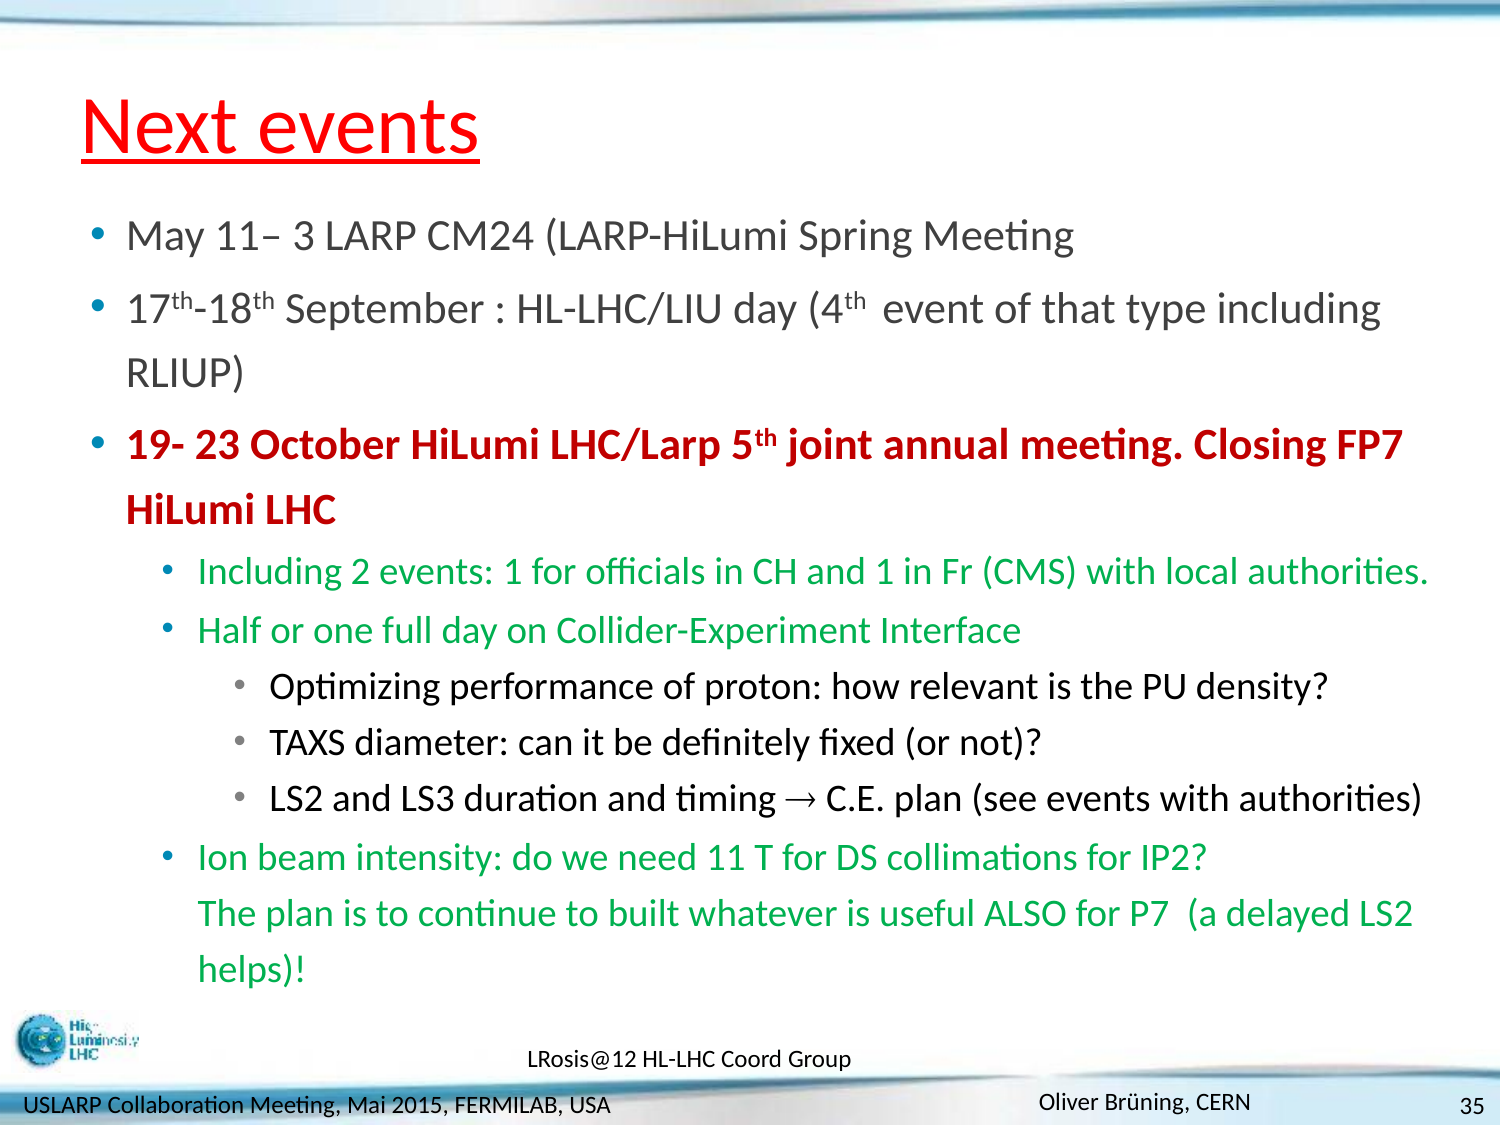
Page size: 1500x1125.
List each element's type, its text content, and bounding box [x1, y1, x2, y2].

text_box USLARP Collaboration Meeting, Mai 2015, FERMILAB, USA [8, 1081, 680, 1125]
list May 11– 3 LARP CM24 (LARP-HiLumi Spring Meeting 17th-18th September : HL-LHC/LIU day (4th event of that type including RLIUP) 19- 23 October HiLumi LHC/Larp 5th joint annual meeting. Closing FP7 HiLumi LHC Including 2 events: 1 for officials in CH and 1 in Fr (CMS) with local authorities. Half or one full day on Collider-Experiment Interface Optimizing performance of proton: how relevant is the PU density? TAXS diameter: can it be definitely fixed (or not)? LS2 and LS3 duration and timing  C.E. plan (see events with authorities) Ion beam intensity: do we need 11 T for DS collimations for IP2? The plan is to continue to built whatever is useful ALSO for P7 (a delayed LS2 helps)! [75, 195, 1474, 1073]
picture [0, 0, 1500, 1125]
slide_number 35 [1425, 1078, 1500, 1125]
footer LRosis@12 HL-LHC Coord Group [512, 1035, 988, 1096]
title Next events [75, 45, 1425, 195]
